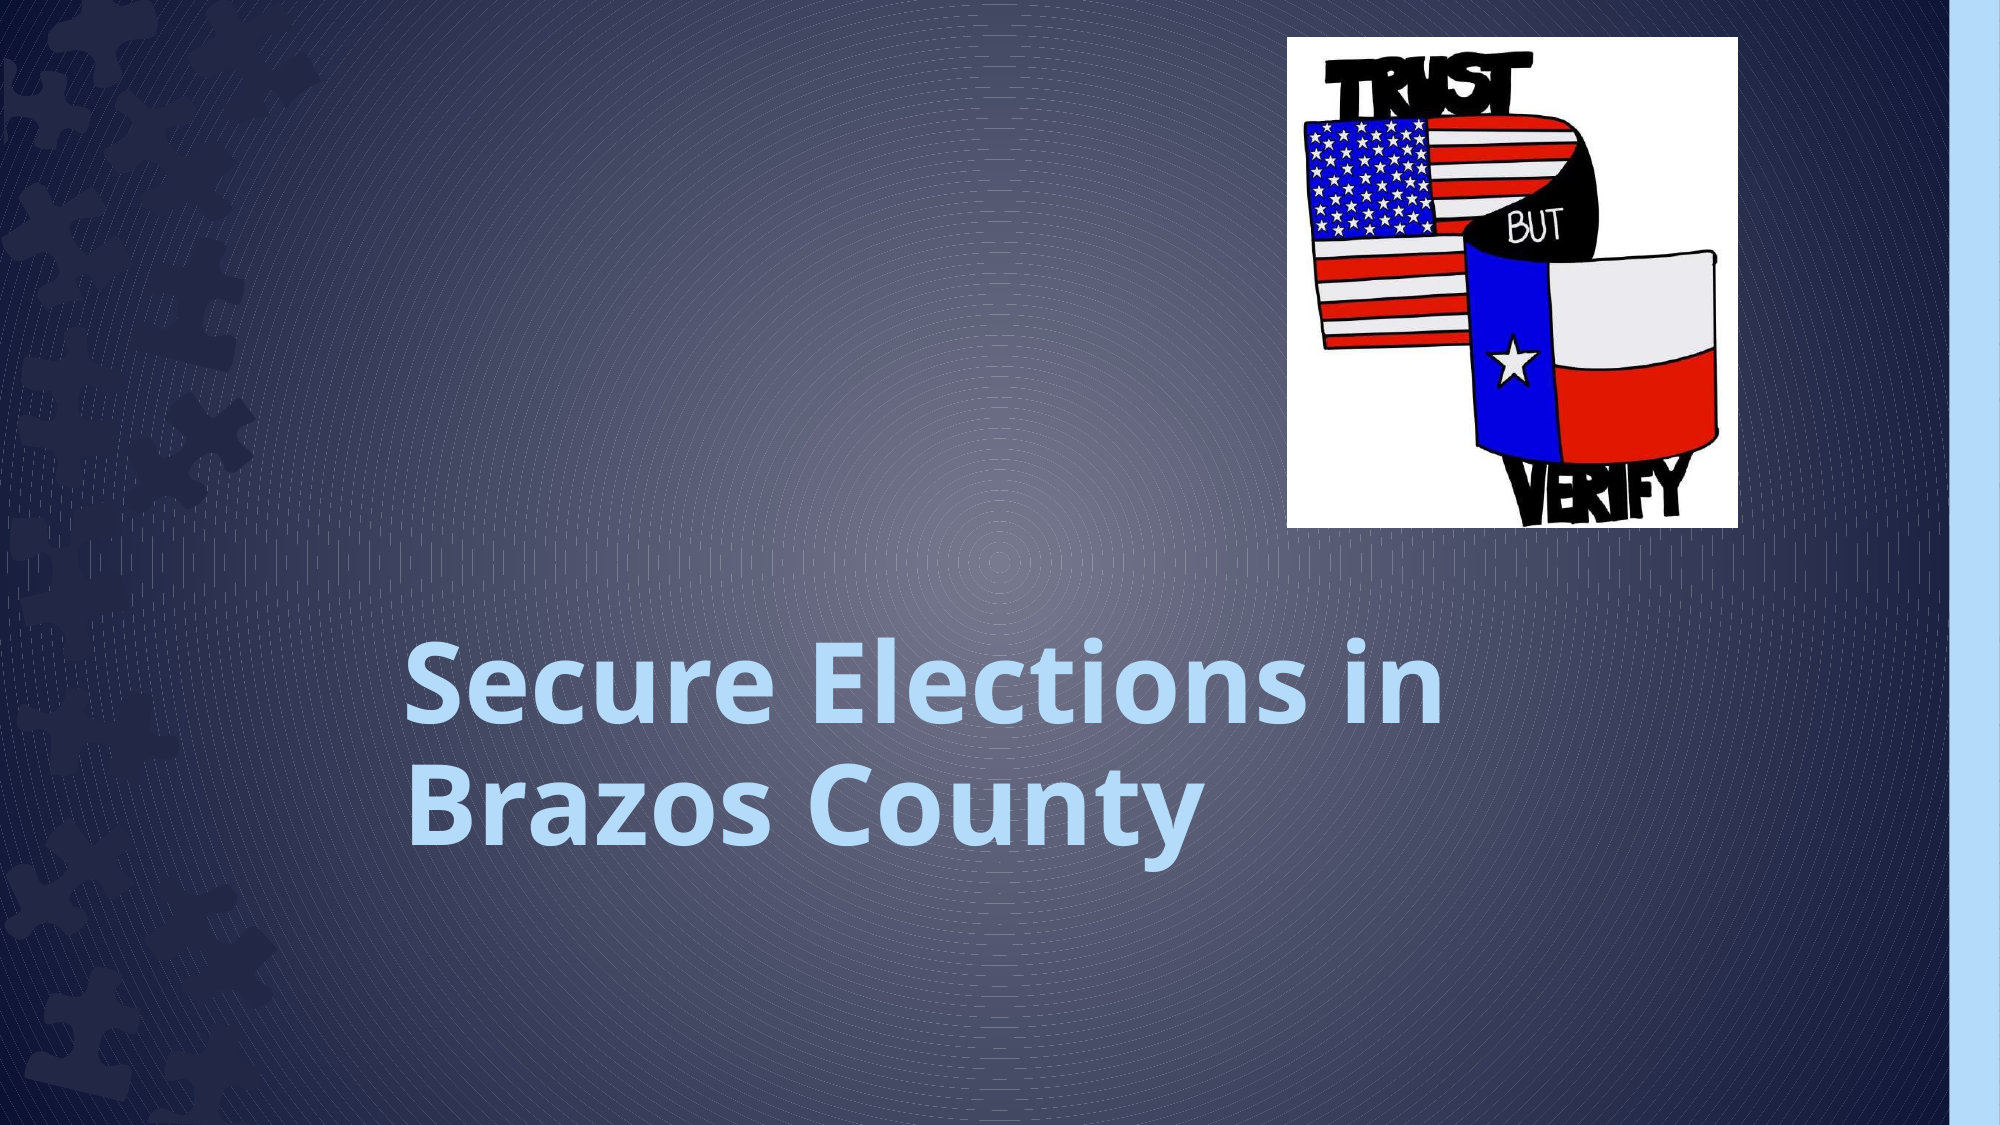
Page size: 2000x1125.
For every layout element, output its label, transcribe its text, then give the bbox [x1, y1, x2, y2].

title Secure Elections in Brazos County [387, 575, 1754, 878]
picture [1287, 37, 1738, 528]
